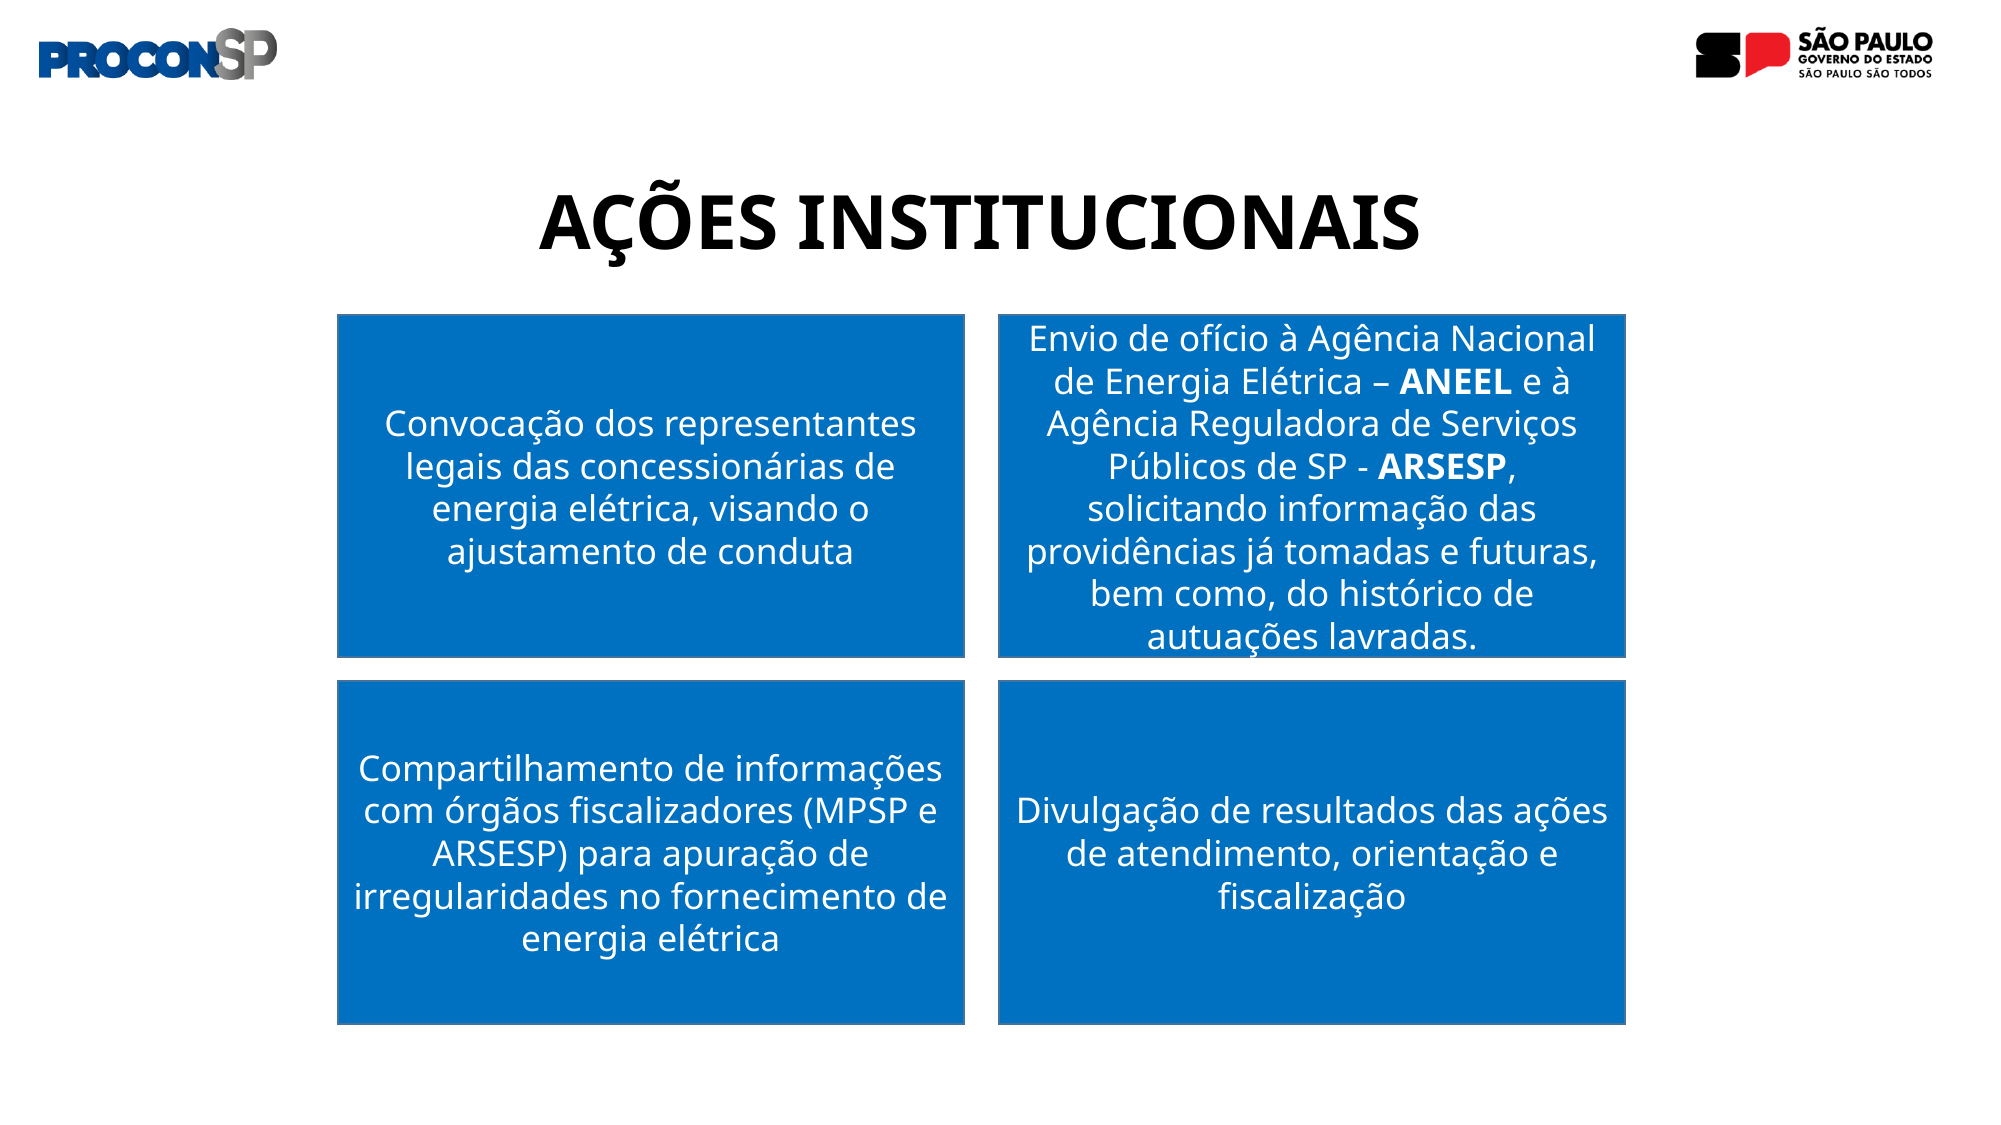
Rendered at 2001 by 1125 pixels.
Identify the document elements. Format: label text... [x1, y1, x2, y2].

title AÇÕES INSTITUCIONAIS [289, 131, 1672, 320]
text_box Divulgação de resultados das ações de atendimento, orientação e fiscalização [998, 680, 1626, 1025]
text_box Envio de ofício à Agência Nacional de Energia Elétrica – ANEEL e à Agência Reguladora de Serviços Públicos de SP - ARSESP, solicitando informação das providências já tomadas e futuras, bem como, do histórico de autuações lavradas. [998, 314, 1626, 658]
text_box Convocação dos representantes legais das concessionárias de energia elétrica, visando o ajustamento de conduta [337, 314, 965, 658]
picture [39, 28, 277, 80]
picture [1692, 23, 1938, 80]
text_box Compartilhamento de informações com órgãos fiscalizadores (MPSP e ARSESP) para apuração de irregularidades no fornecimento de energia elétrica [337, 680, 965, 1025]
